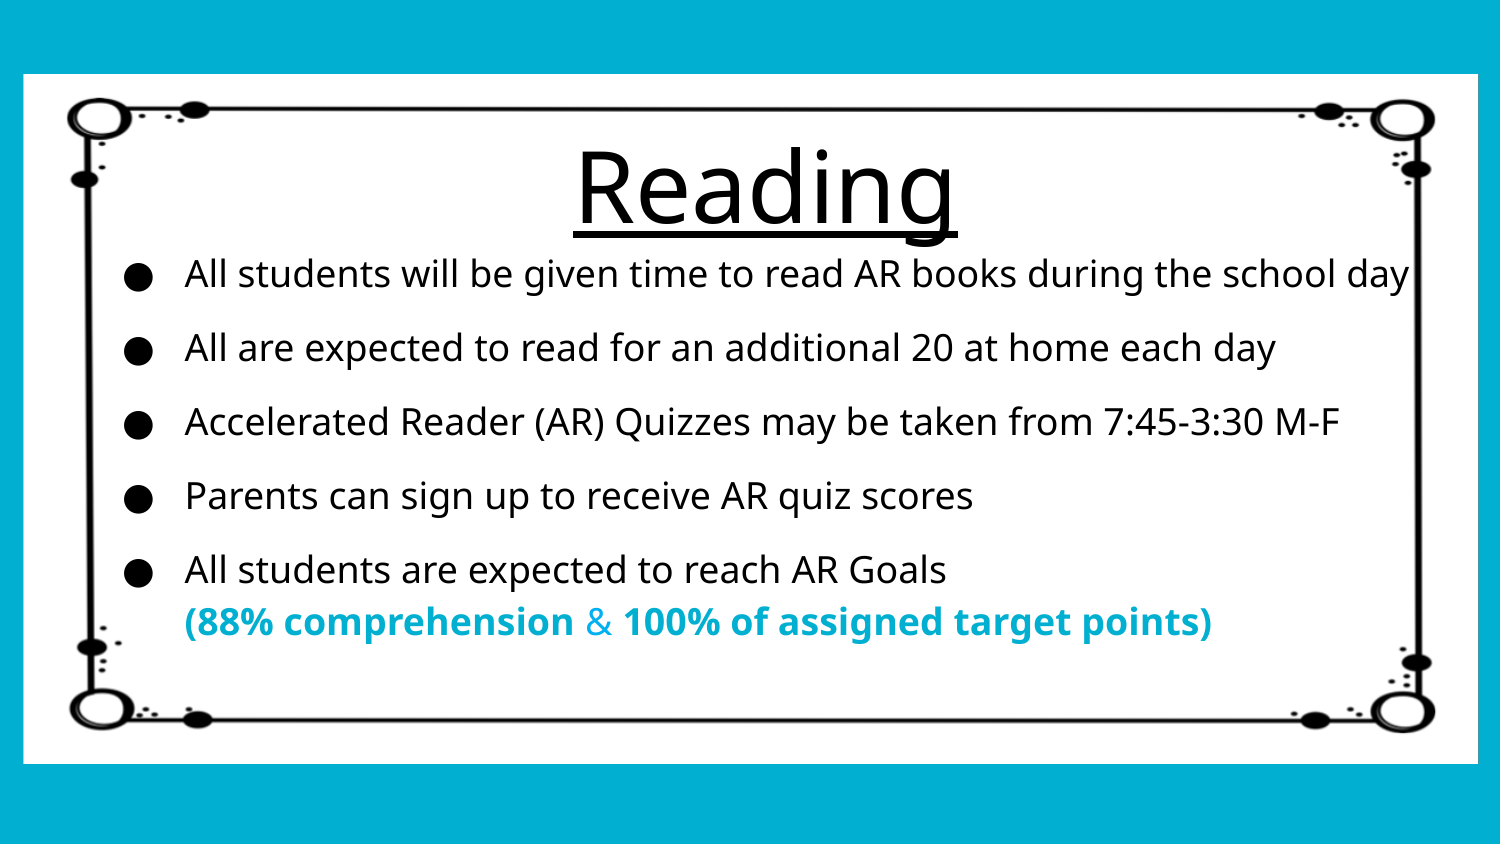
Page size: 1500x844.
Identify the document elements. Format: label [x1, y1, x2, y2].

picture [23, 73, 1483, 764]
